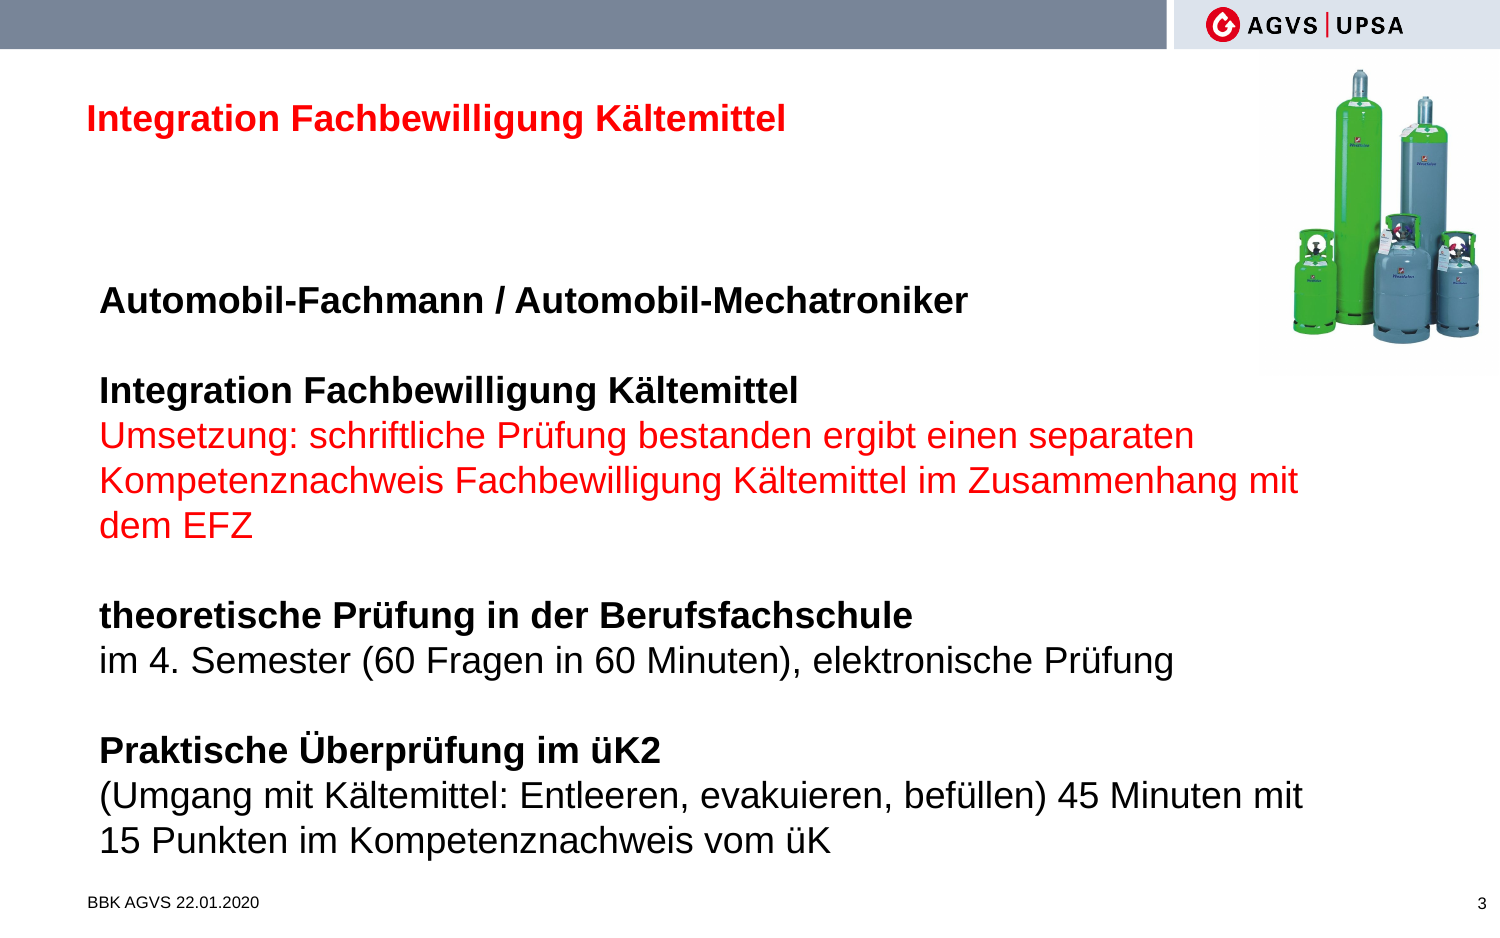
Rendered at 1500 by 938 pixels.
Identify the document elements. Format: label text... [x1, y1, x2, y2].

slide_number 3 [1243, 885, 1500, 923]
text_box Automobil-Fachmann / Automobil-Mechatroniker Integration Fachbewilligung Kältemittel Umsetzung: schriftliche Prüfung bestanden ergibt einen separaten Kompetenznachweis Fachbewilligung Kältemittel im Zusammenhang mit dem EFZ theoretische Prüfung in der Berufsfachschule im 4. Semester (60 Fragen in 60 Minuten), elektronische Prüfung Praktische Überprüfung im üK2 (Umgang mit Kältemittel: Entleeren, evakuieren, befüllen) 45 Minuten mit 15 Punkten im Kompetenznachweis vom üK [84, 268, 1365, 914]
picture [1206, 7, 1403, 42]
footer BBK AGVS 22.01.2020 [73, 885, 549, 919]
text_box Integration Fachbewilligung Kältemittel [73, 87, 1253, 211]
picture [1258, 50, 1500, 376]
